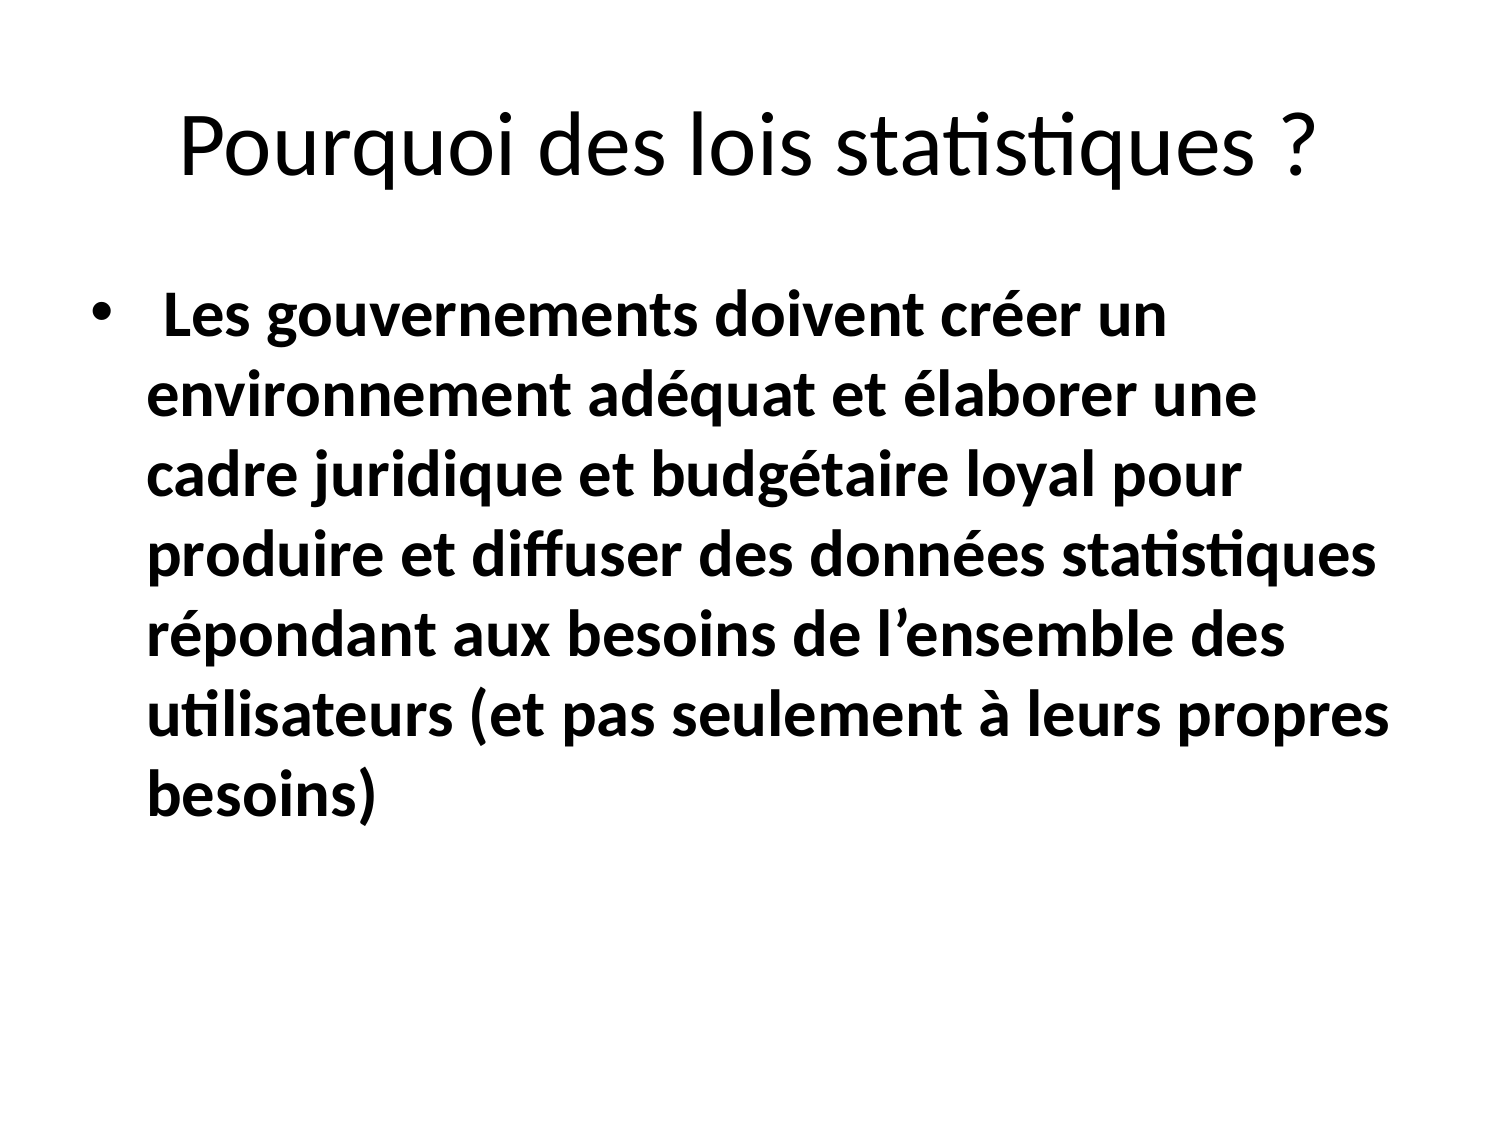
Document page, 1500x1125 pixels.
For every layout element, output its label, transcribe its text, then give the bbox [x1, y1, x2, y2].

title Pourquoi des lois statistiques ? [75, 45, 1425, 233]
list Les gouvernements doivent créer un environnement adéquat et élaborer une cadre juridique et budgétaire loyal pour produire et diffuser des données statistiques répondant aux besoins de l’ensemble des utilisateurs (et pas seulement à leurs propres besoins) [75, 262, 1425, 1005]
